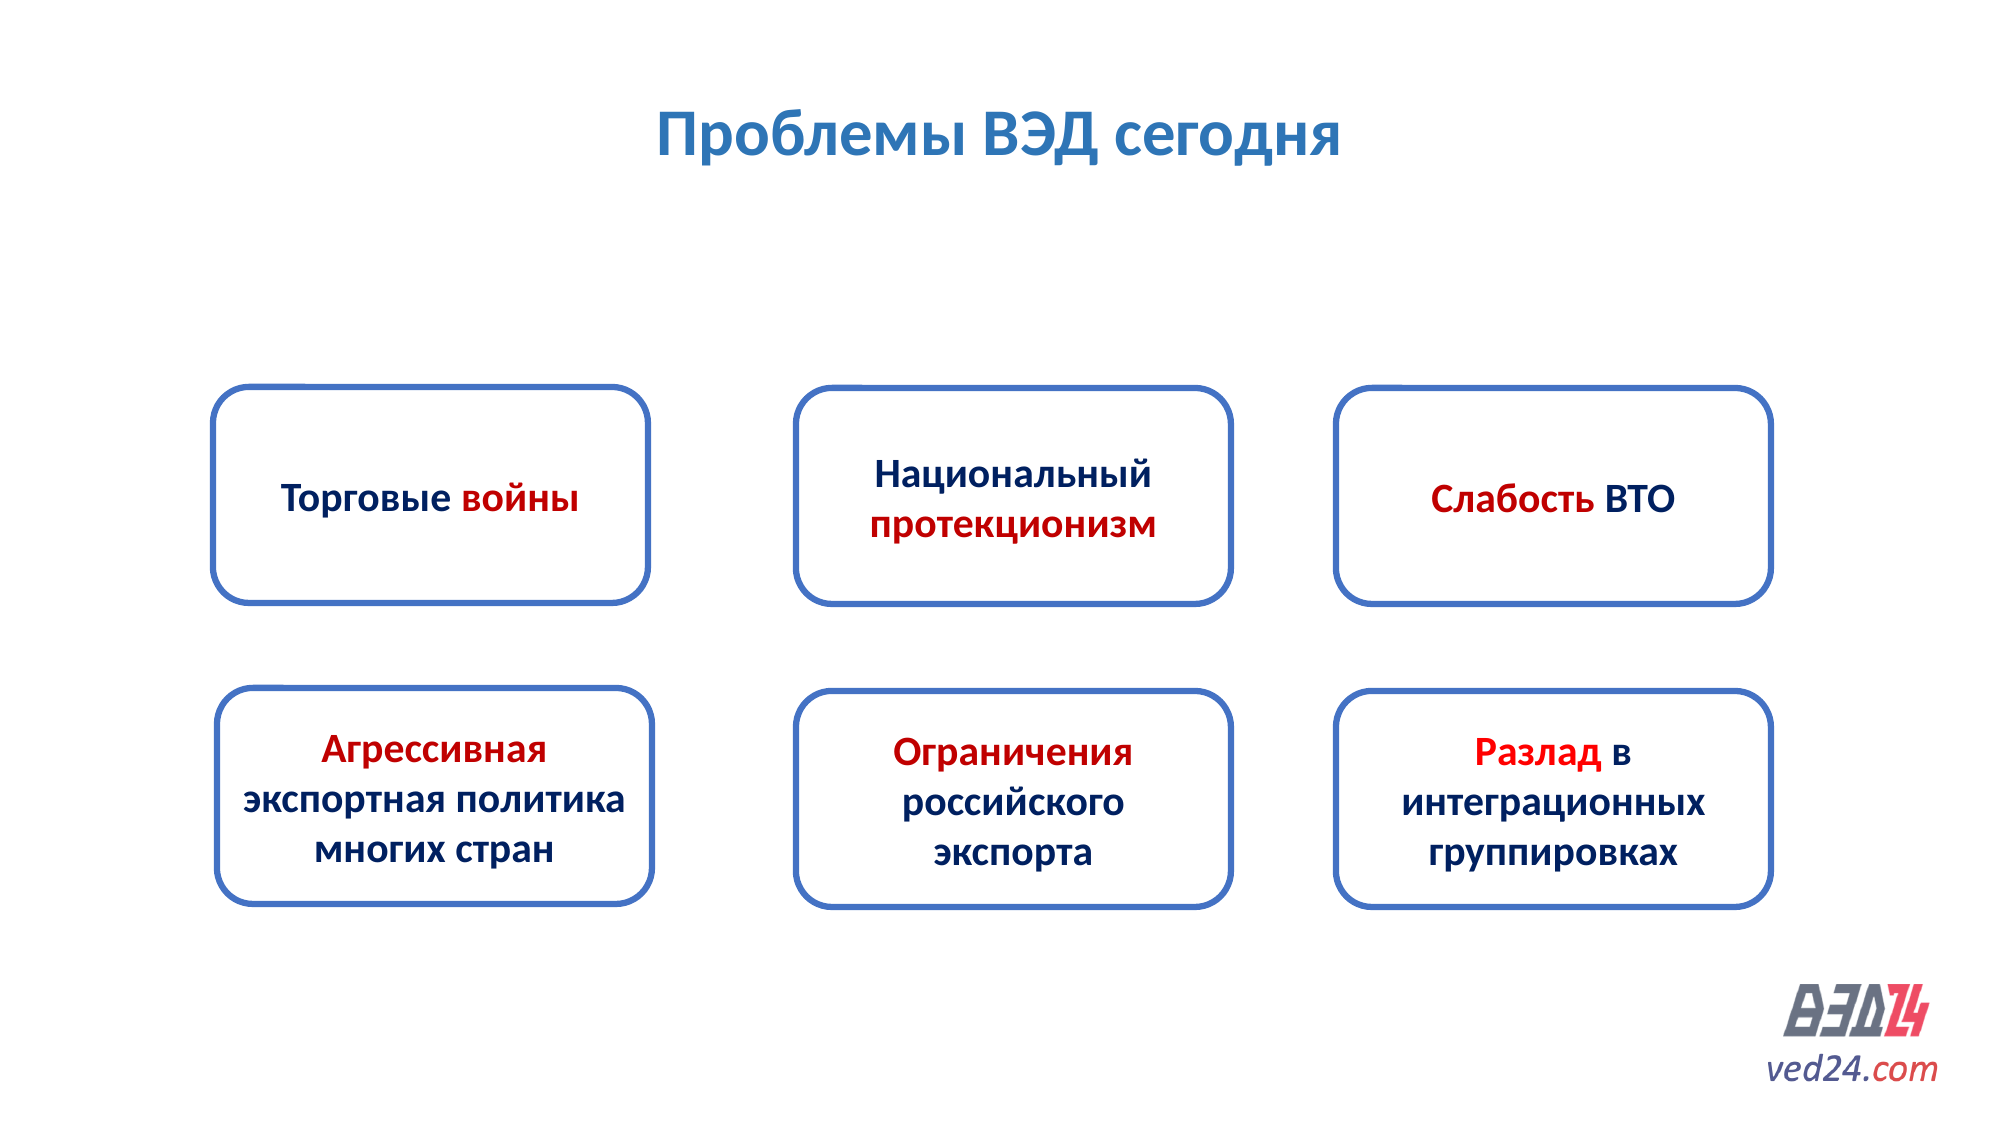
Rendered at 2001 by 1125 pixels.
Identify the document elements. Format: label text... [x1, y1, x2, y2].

text_box Слабость ВТО [1334, 386, 1772, 605]
picture [1762, 977, 1944, 1087]
text_box Ограничения российского экспорта [794, 689, 1232, 909]
text_box Агрессивная экспортная политика многих стран [215, 686, 654, 905]
text_box Разлад в интеграционных группировках [1334, 689, 1772, 909]
text_box Национальный протекционизм [794, 386, 1232, 605]
text_box Проблемы ВЭД сегодня [641, 81, 1359, 176]
text_box Торговые войны [211, 385, 649, 604]
